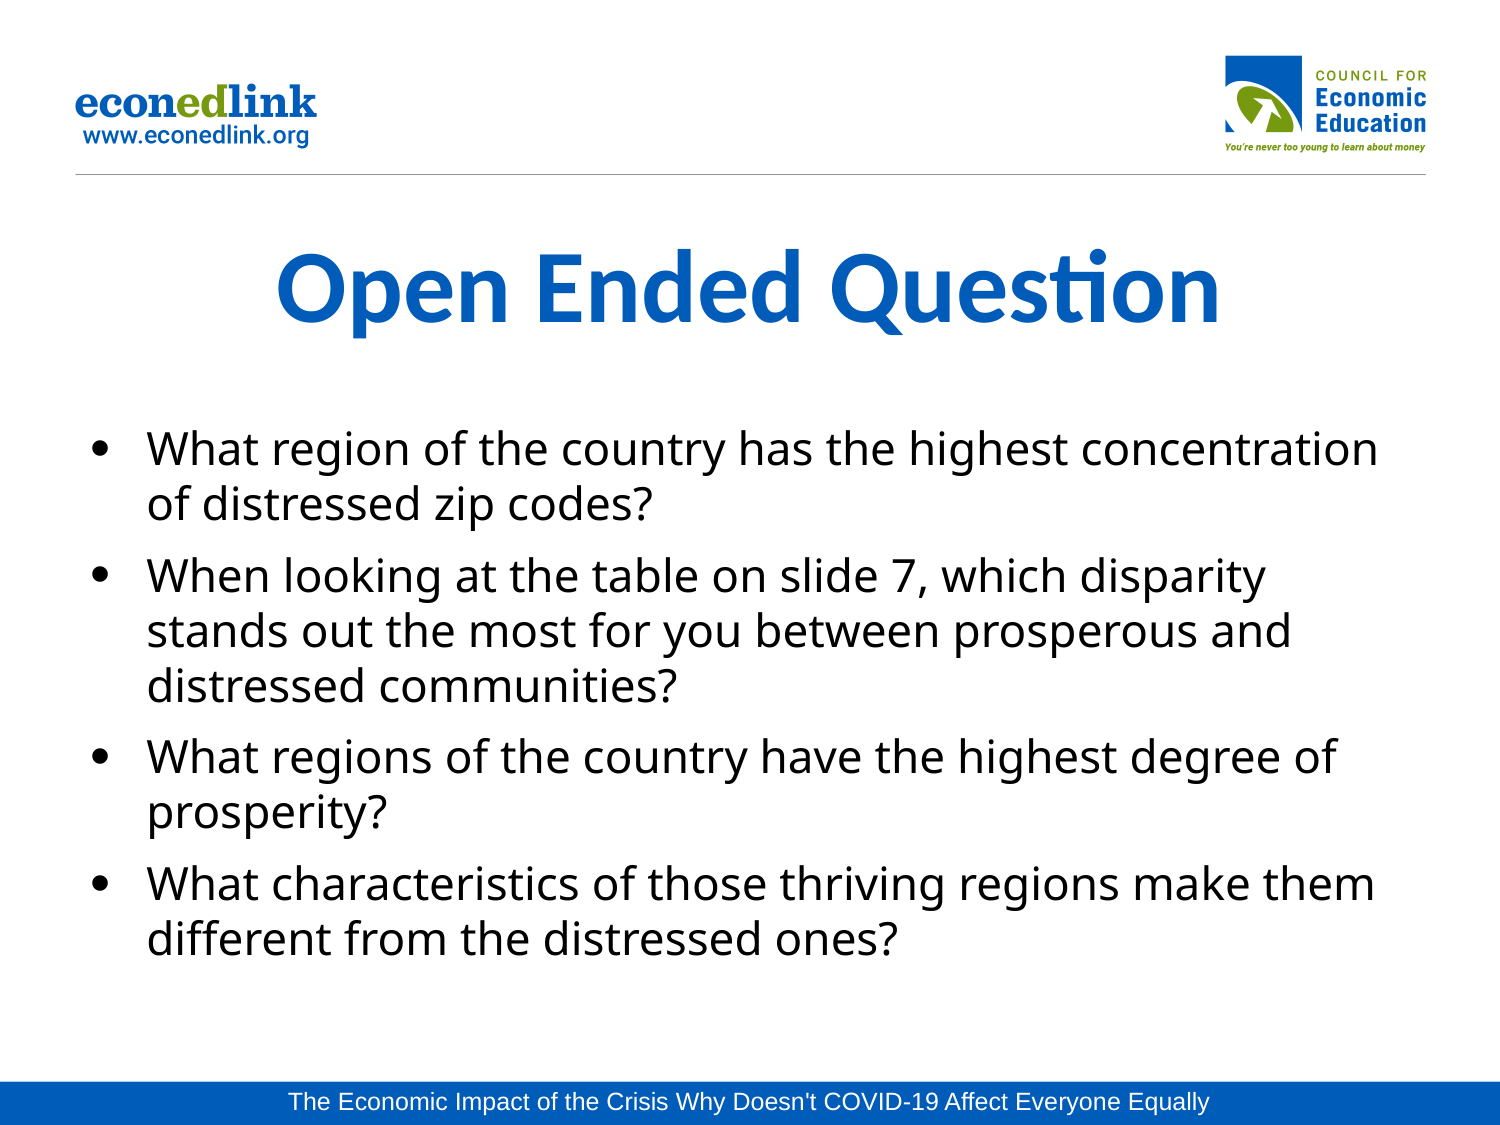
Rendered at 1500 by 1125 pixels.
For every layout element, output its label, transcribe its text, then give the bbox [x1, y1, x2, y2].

picture [0, 0, 1500, 1125]
title Open Ended Question [74, 187, 1426, 376]
list What region of the country has the highest concentration of distressed zip codes? When looking at the table on slide 7, which disparity stands out the most for you between prosperous and distressed communities? What regions of the country have the highest degree of prosperity? What characteristics of those thriving regions make them different from the distressed ones? [74, 412, 1426, 1033]
